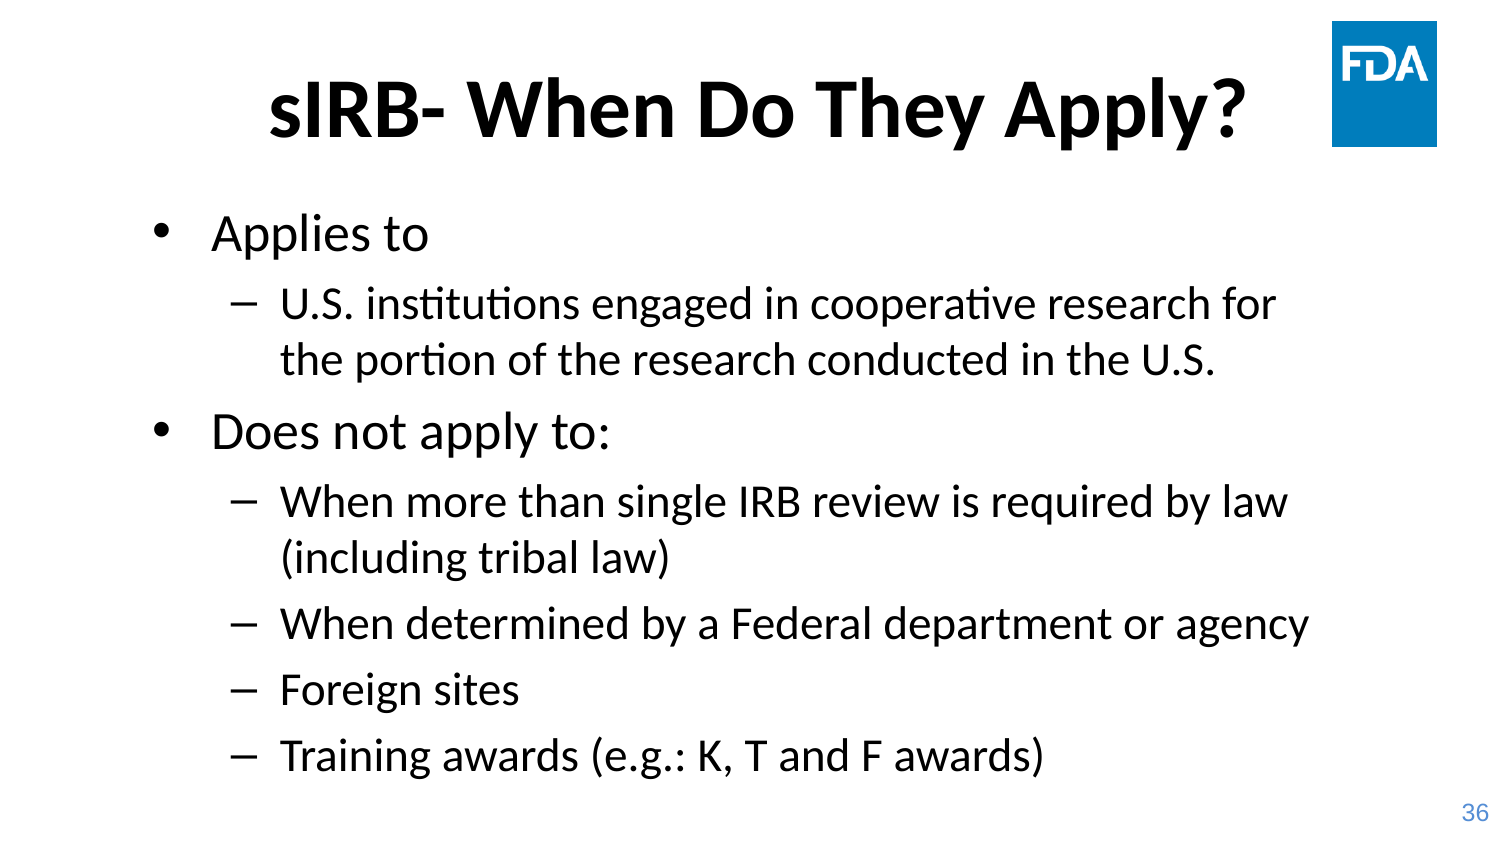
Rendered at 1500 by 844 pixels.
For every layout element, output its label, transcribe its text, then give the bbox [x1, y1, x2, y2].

title sIRB- When Do They Apply? [253, 46, 1266, 188]
picture [1396, 46, 1427, 80]
list Applies to U.S. institutions engaged in cooperative research for the portion of the research conducted in the U.S. Does not apply to: When more than single IRB review is required by law (including tribal law) When determined by a Federal department or agency Foreign sites Training awards (e.g.: K, T and F awards) [137, 190, 1338, 800]
picture [1343, 46, 1396, 80]
